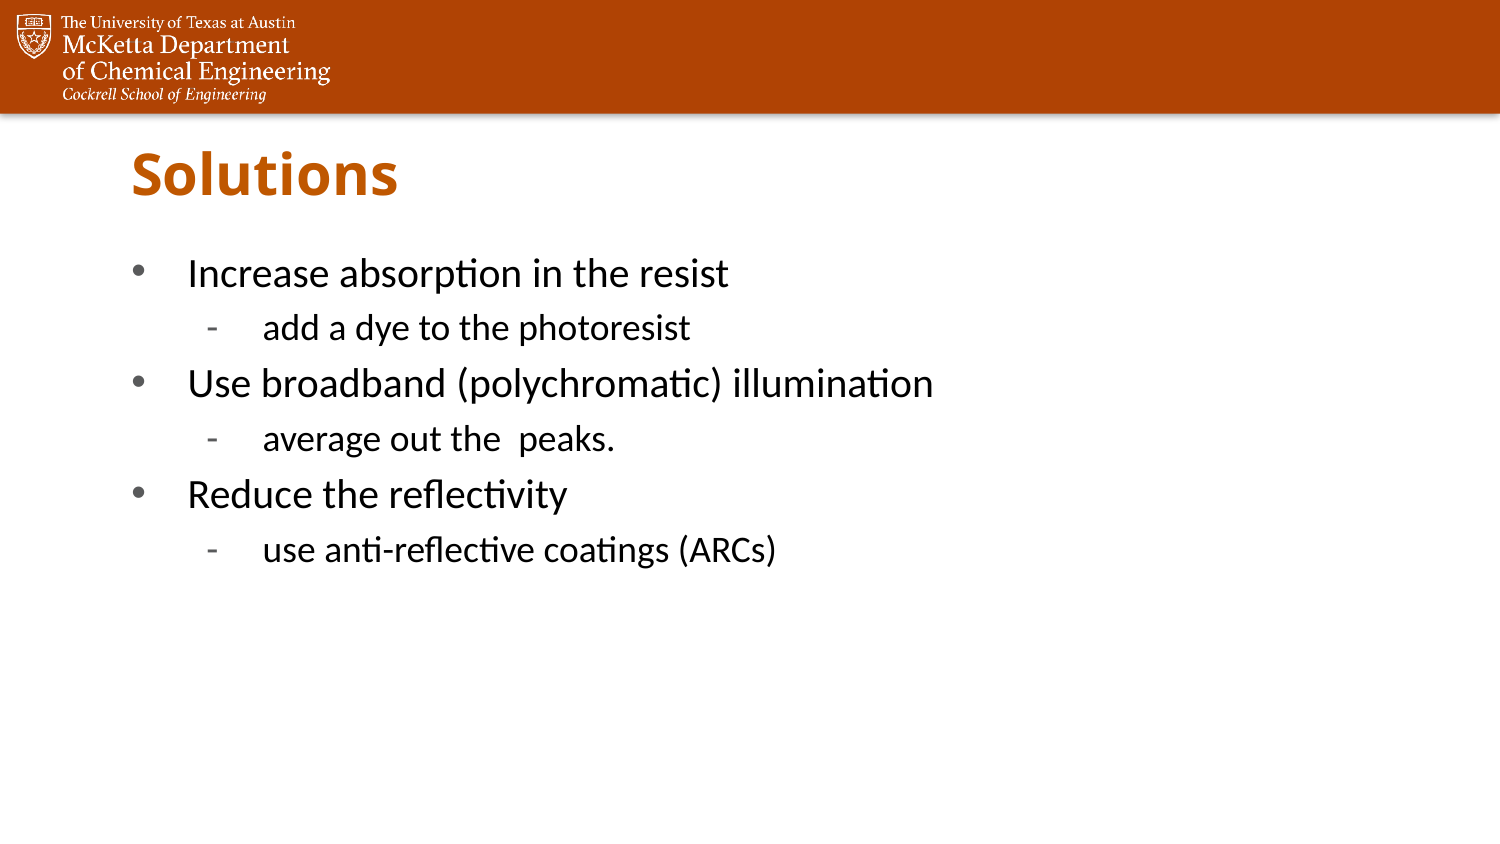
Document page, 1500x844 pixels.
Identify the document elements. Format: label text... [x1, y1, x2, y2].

text_box Increase absorption in the resist add a dye to the photoresist Use broadband (polychromatic) illumination average out the peaks. Reduce the reflectivity use anti-reflective coatings (ARCs) [116, 237, 1386, 803]
title Solutions [116, 130, 1387, 215]
